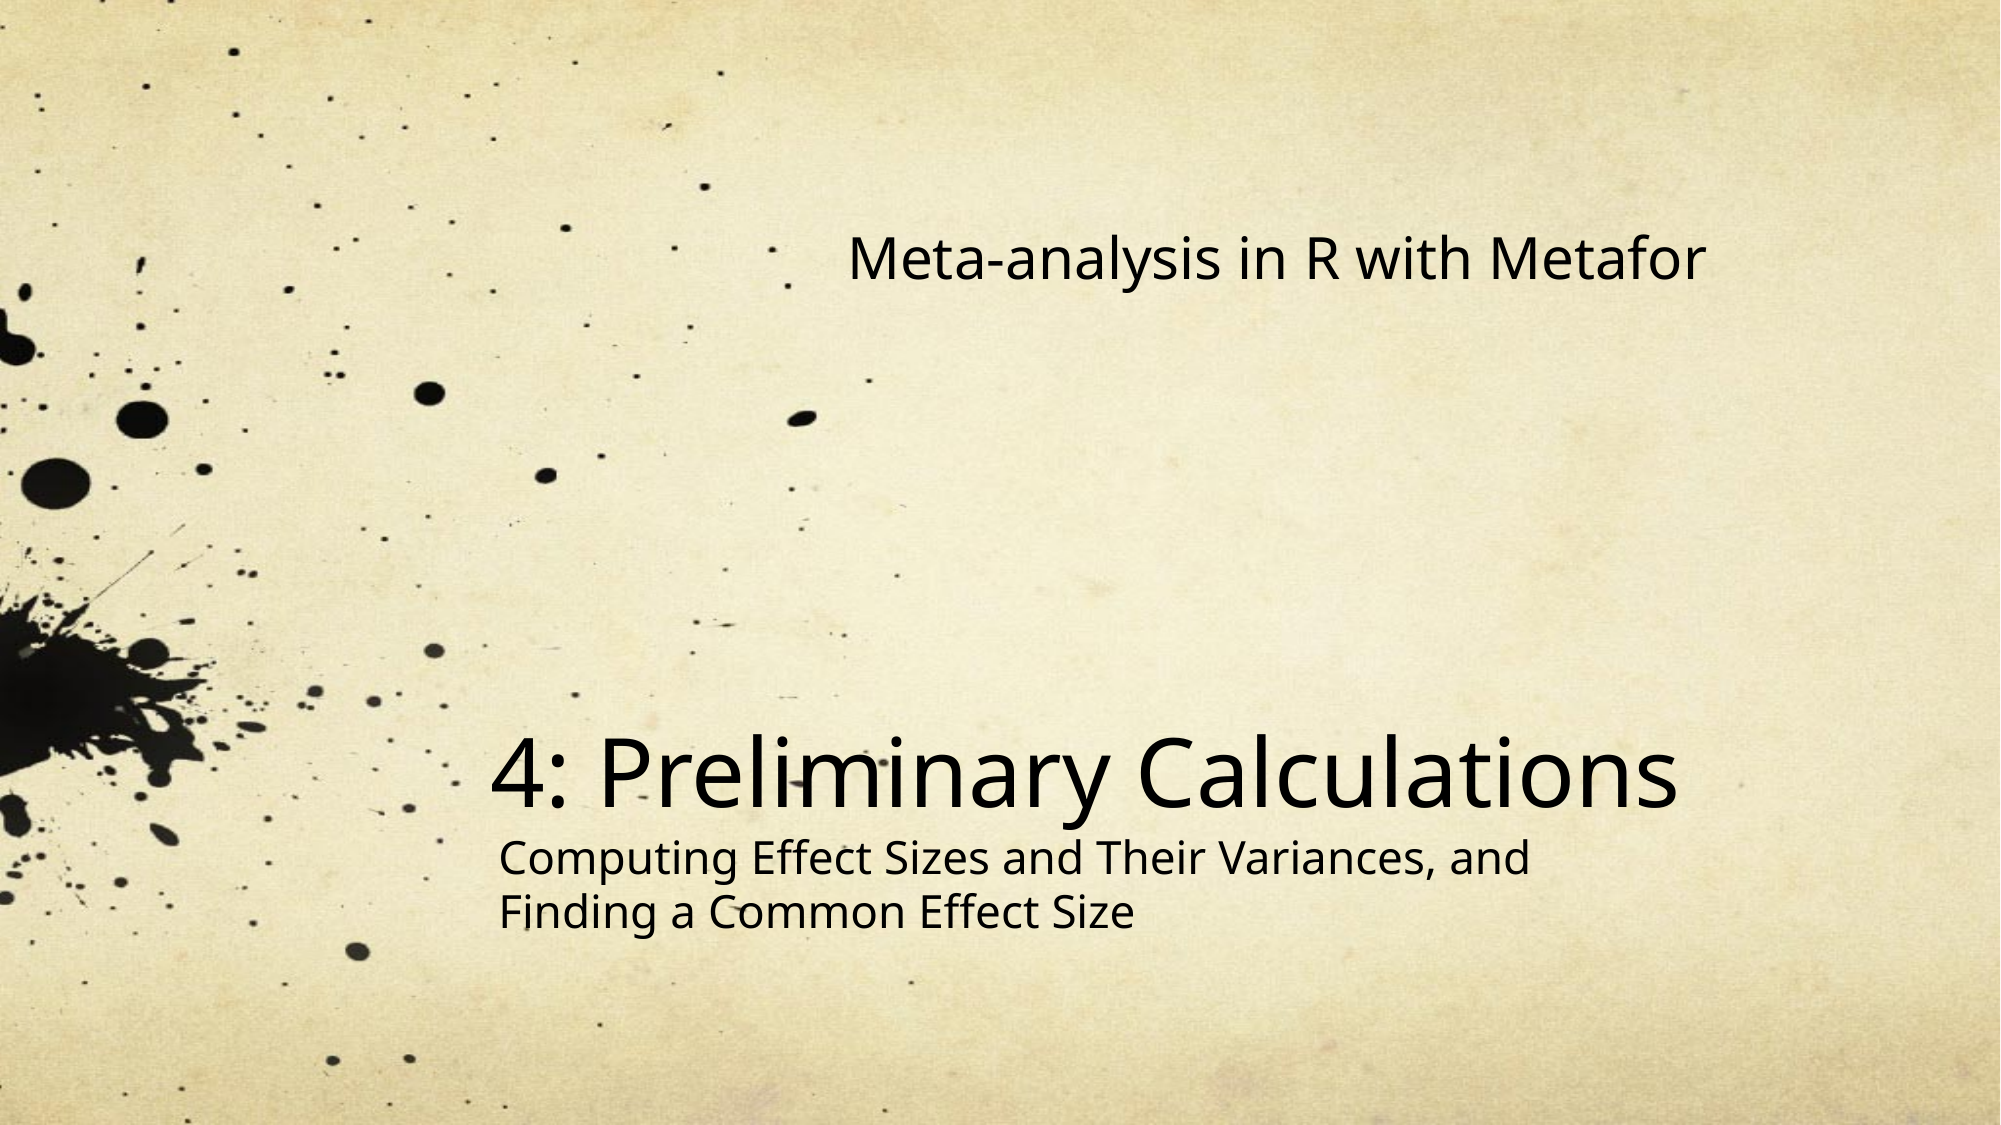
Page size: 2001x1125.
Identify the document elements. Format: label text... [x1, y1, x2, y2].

picture [0, 0, 2001, 1125]
title 4: Preliminary Calculations [483, 512, 1900, 827]
text_box Meta-analysis in R with Metafor [832, 214, 1722, 299]
subtitle Computing Effect Sizes and Their Variances, and Finding a Common Effect Size [483, 829, 1900, 1023]
